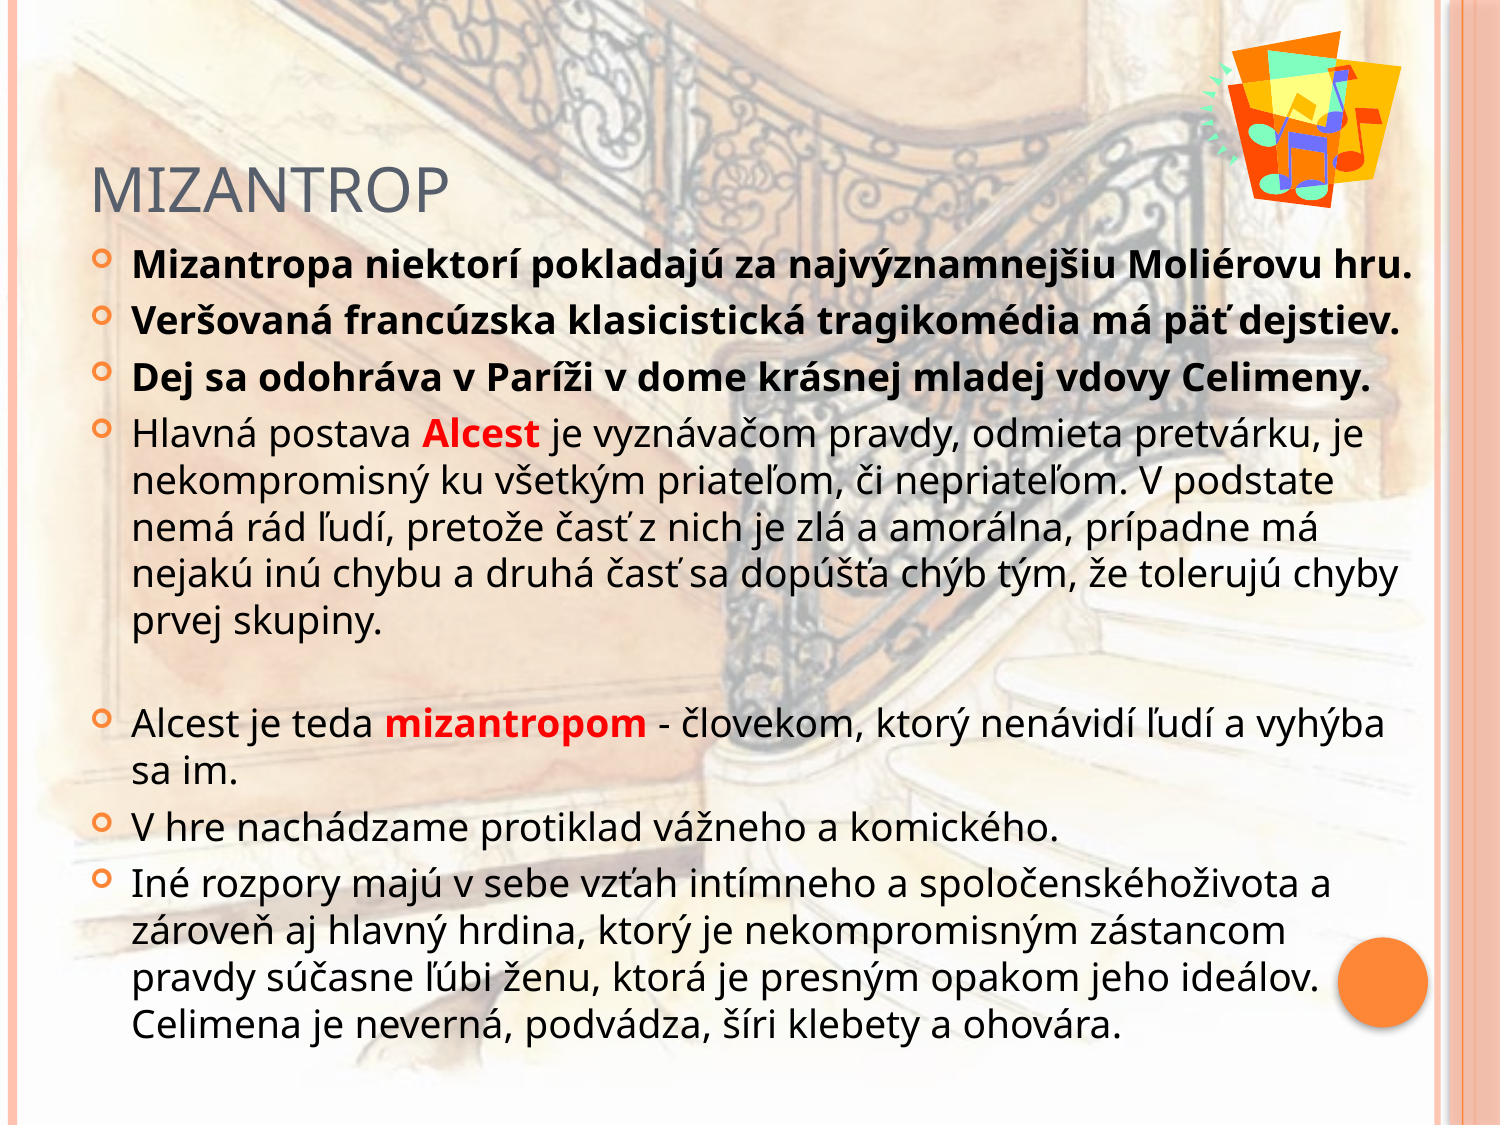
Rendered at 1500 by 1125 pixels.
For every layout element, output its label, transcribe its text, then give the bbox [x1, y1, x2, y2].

list Mizantropa niektorí pokladajú za najvýznamnejšiu Moliérovu hru. Veršovaná francúzska klasicistická tragikomédia má päť dejstiev. Dej sa odohráva v Paríži v dome krásnej mladej vdovy Celimeny. Hlavná postava Alcest je vyznávačom pravdy, odmieta pretvárku, je nekompromisný ku všetkým priateľom, či nepriateľom. V podstate nemá rád ľudí, pretože časť z nich je zlá a amorálna, prípadne má nejakú inú chybu a druhá časť sa dopúšťa chýb tým, že tolerujú chyby prvej skupiny. Alcest je teda mizantropom - človekom, ktorý nenávidí ľudí a vyhýba sa im. V hre nachádzame protiklad vážneho a komického. Iné rozpory majú v sebe vzťah intímneho a spoločenskéhoživota a zároveň aj hlavný hrdina, ktorý je nekompromisným zástancom pravdy súčasne ľúbi ženu, ktorá je presným opakom jeho ideálov. Celimena je neverná, podvádza, šíri klebety a ohovára. [75, 231, 1436, 1062]
title MIZANTROP [75, 45, 1300, 231]
picture [1198, 30, 1402, 209]
